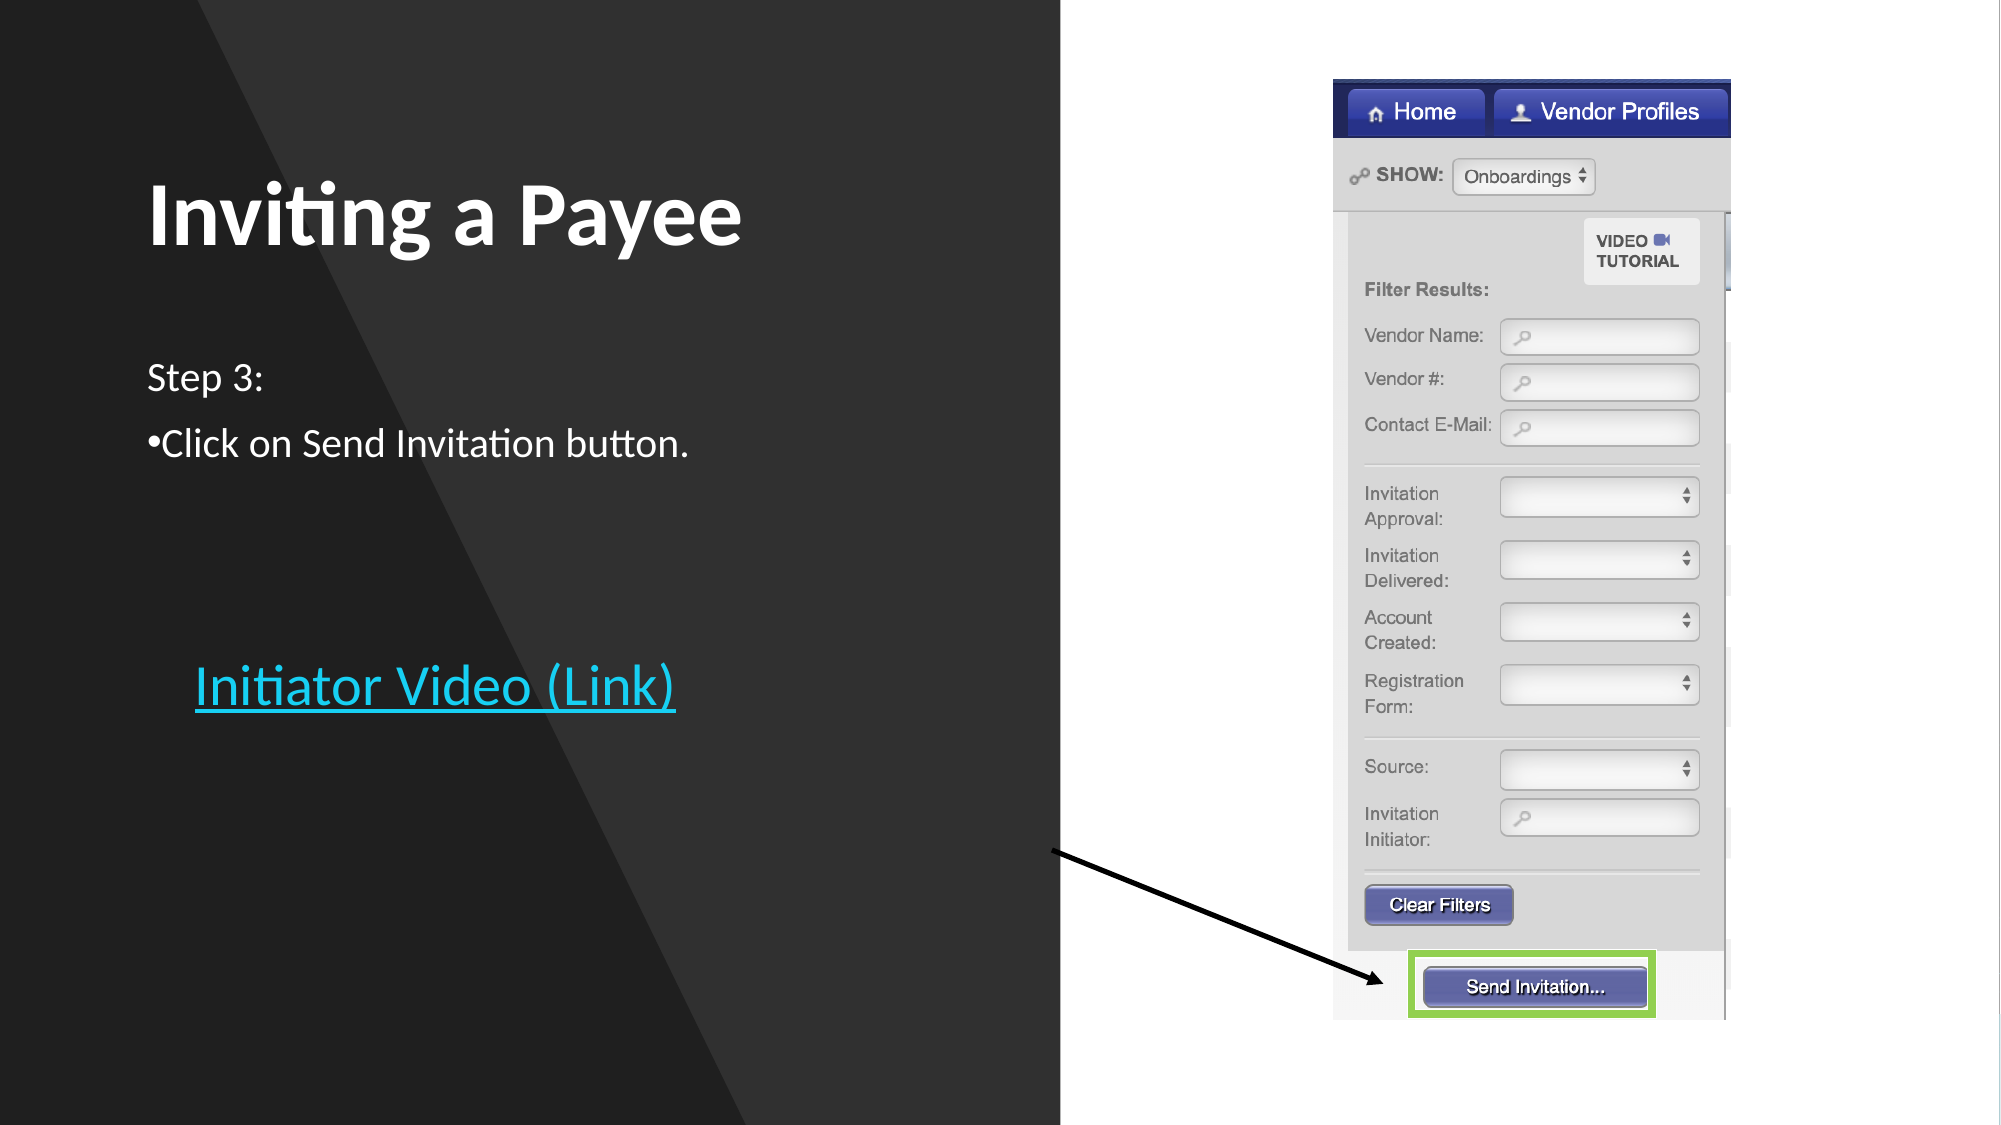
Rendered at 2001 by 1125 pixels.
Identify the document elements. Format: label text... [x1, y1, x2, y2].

text_box [1061, 0, 2000, 1125]
text_box [0, 0, 747, 1125]
picture [1333, 79, 1731, 1020]
list Step 3: Click on Send Invitation button. [131, 348, 978, 535]
text_box Initiator Video (Link) [180, 639, 779, 725]
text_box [1051, 849, 1384, 984]
text_box [199, 0, 1061, 1125]
title Inviting a Payee [131, 105, 978, 326]
